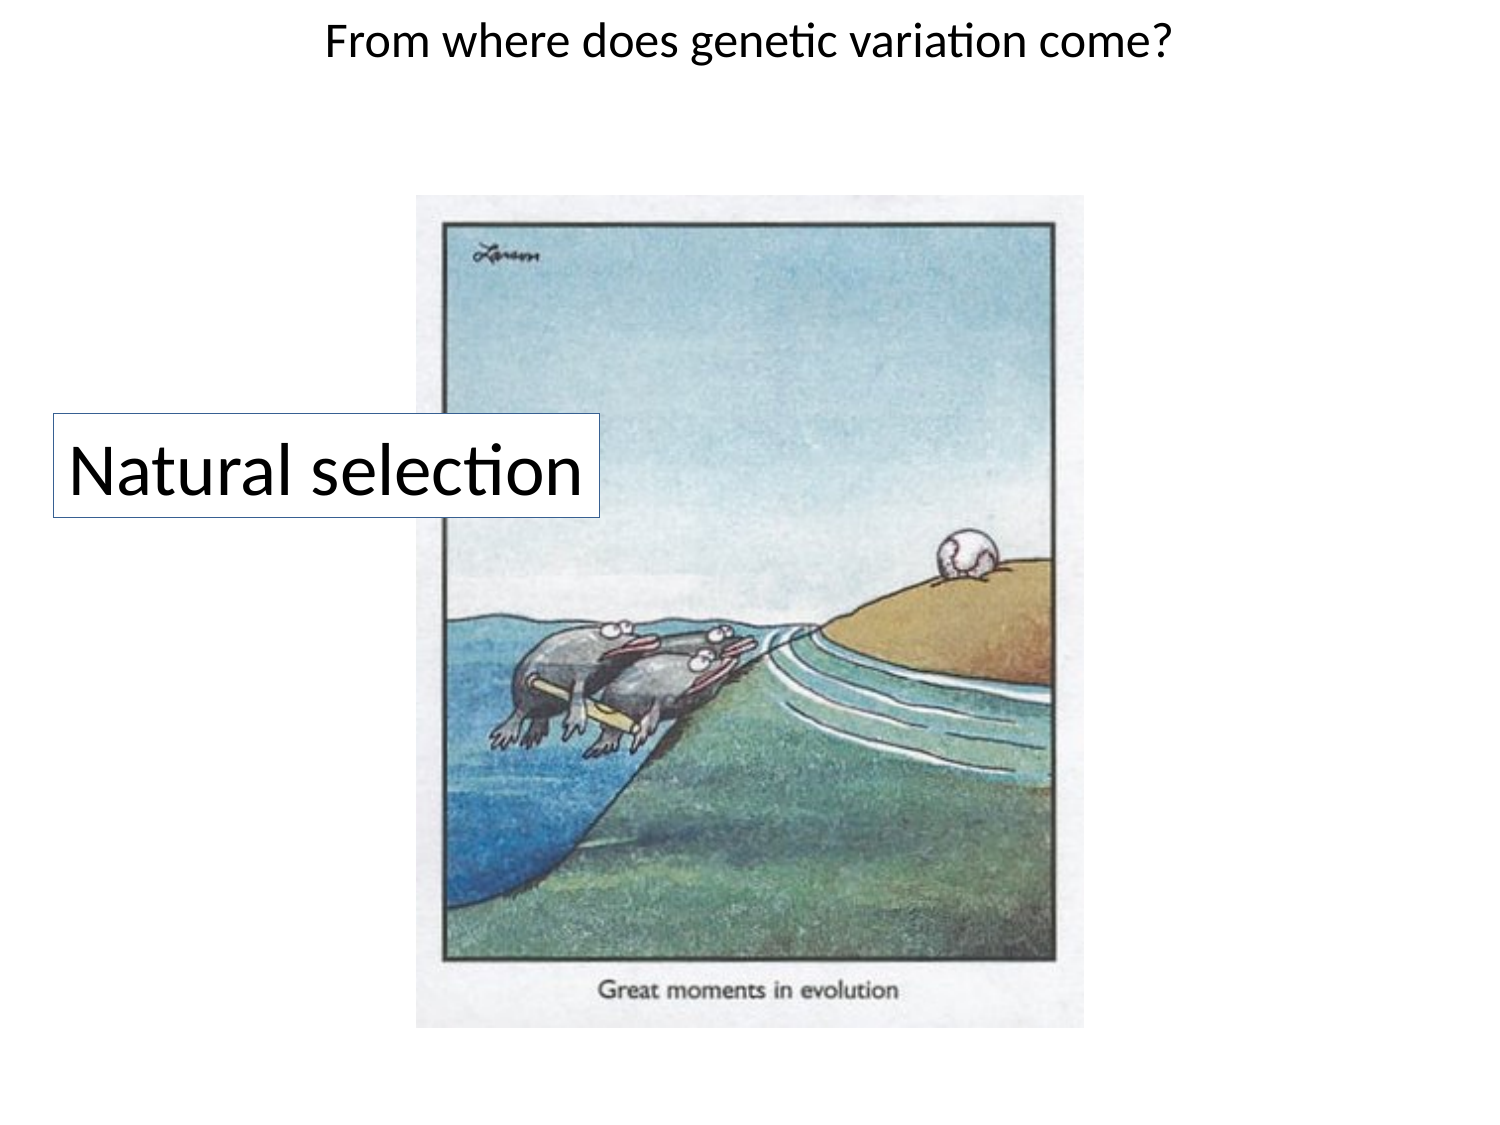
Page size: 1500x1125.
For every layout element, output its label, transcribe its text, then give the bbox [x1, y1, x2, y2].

picture [415, 195, 1084, 1029]
text_box From where does genetic variation come? [310, 0, 1190, 75]
text_box Natural selection [53, 413, 410, 518]
